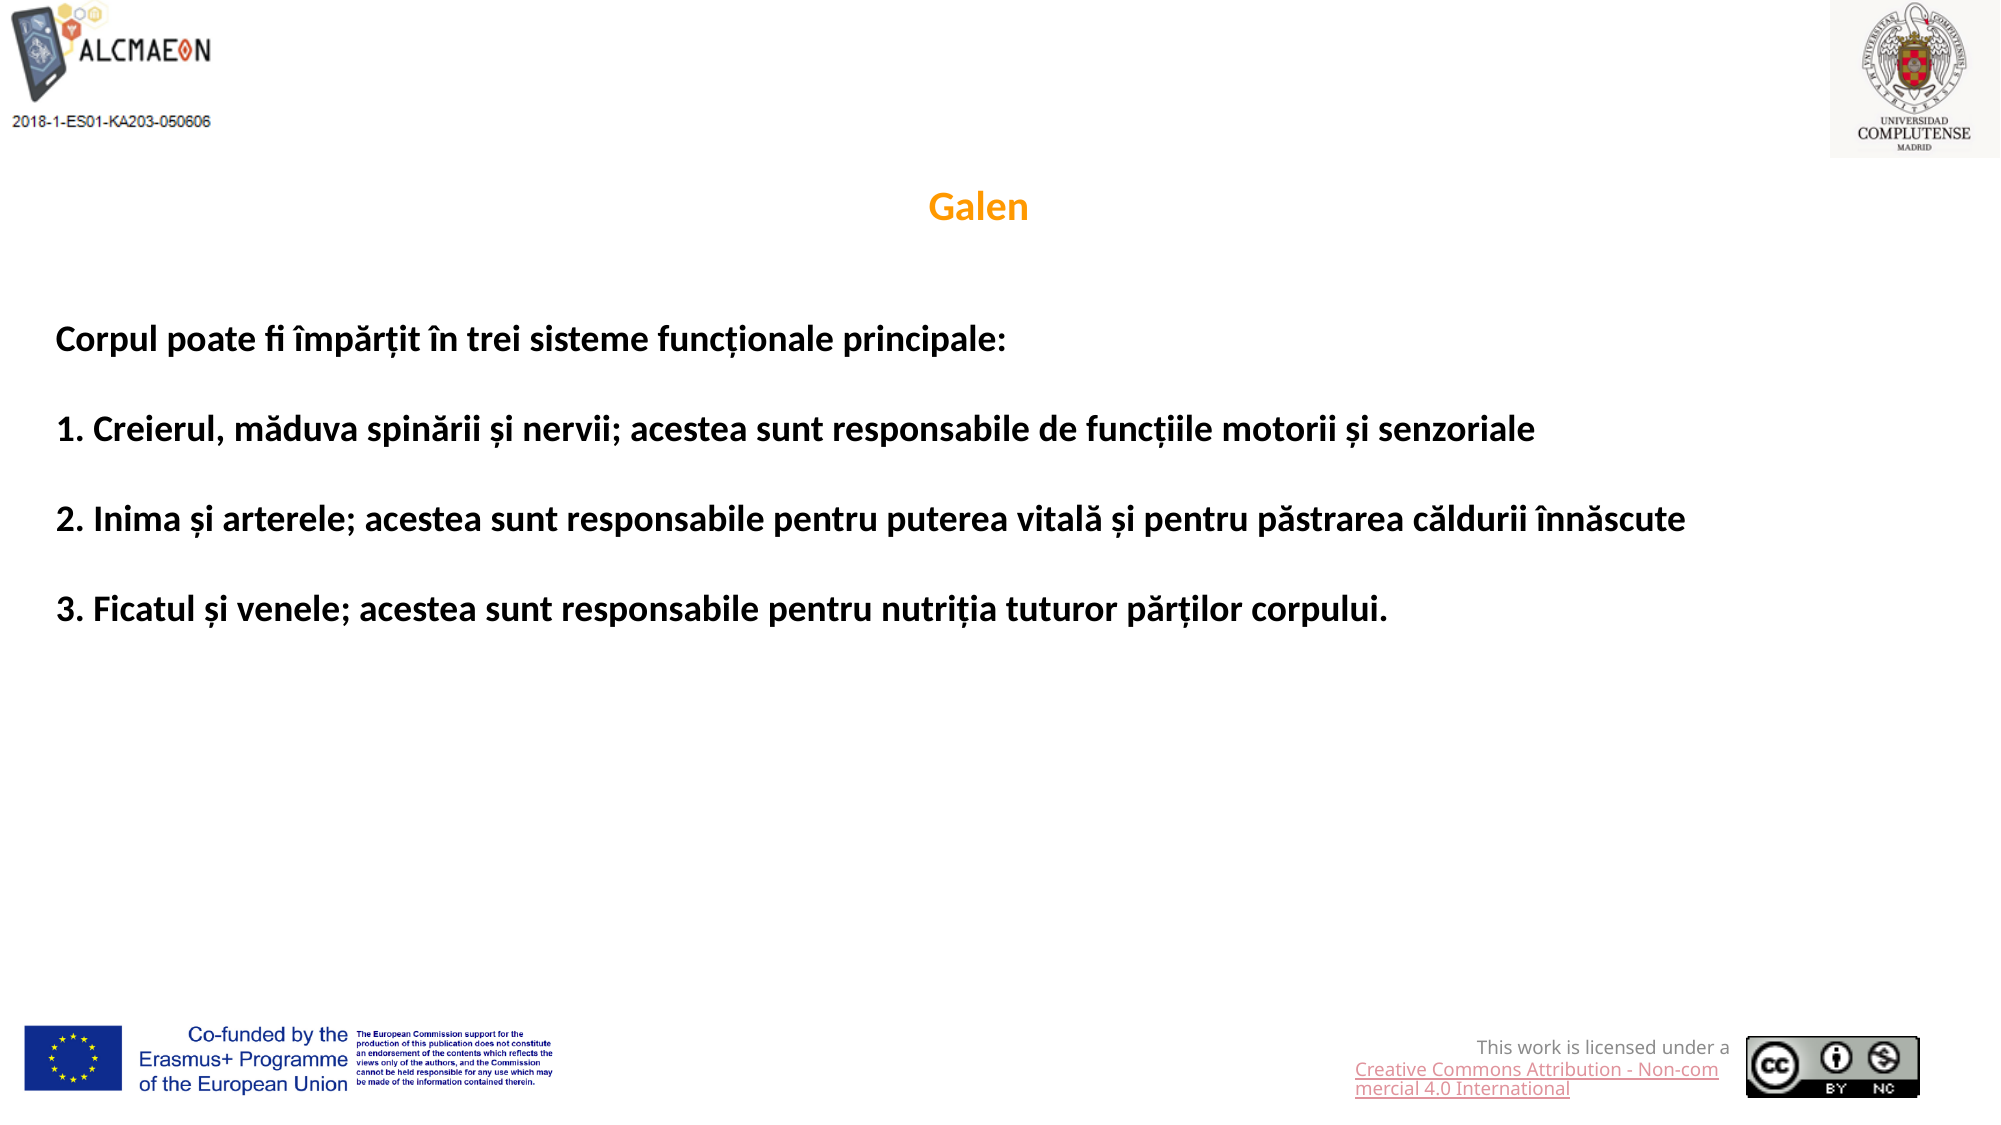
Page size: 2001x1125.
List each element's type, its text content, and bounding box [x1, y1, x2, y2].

picture [1830, 0, 2000, 158]
picture [1746, 1036, 1920, 1098]
picture [0, 0, 222, 140]
text_box Galen Corpul poate fi împărțit în trei sisteme funcționale principale: 1. Creierul, măduva spinării și nervii; acestea sunt responsabile de funcțiile motorii și senzoriale 2. Inima și arterele; acestea sunt responsabile pentru puterea vitală și pentru păstrarea căldurii înnăscute 3. Ficatul și venele; acestea sunt responsabile pentru nutriția tuturor părților corpului. [41, 171, 1917, 721]
picture [20, 1020, 559, 1096]
